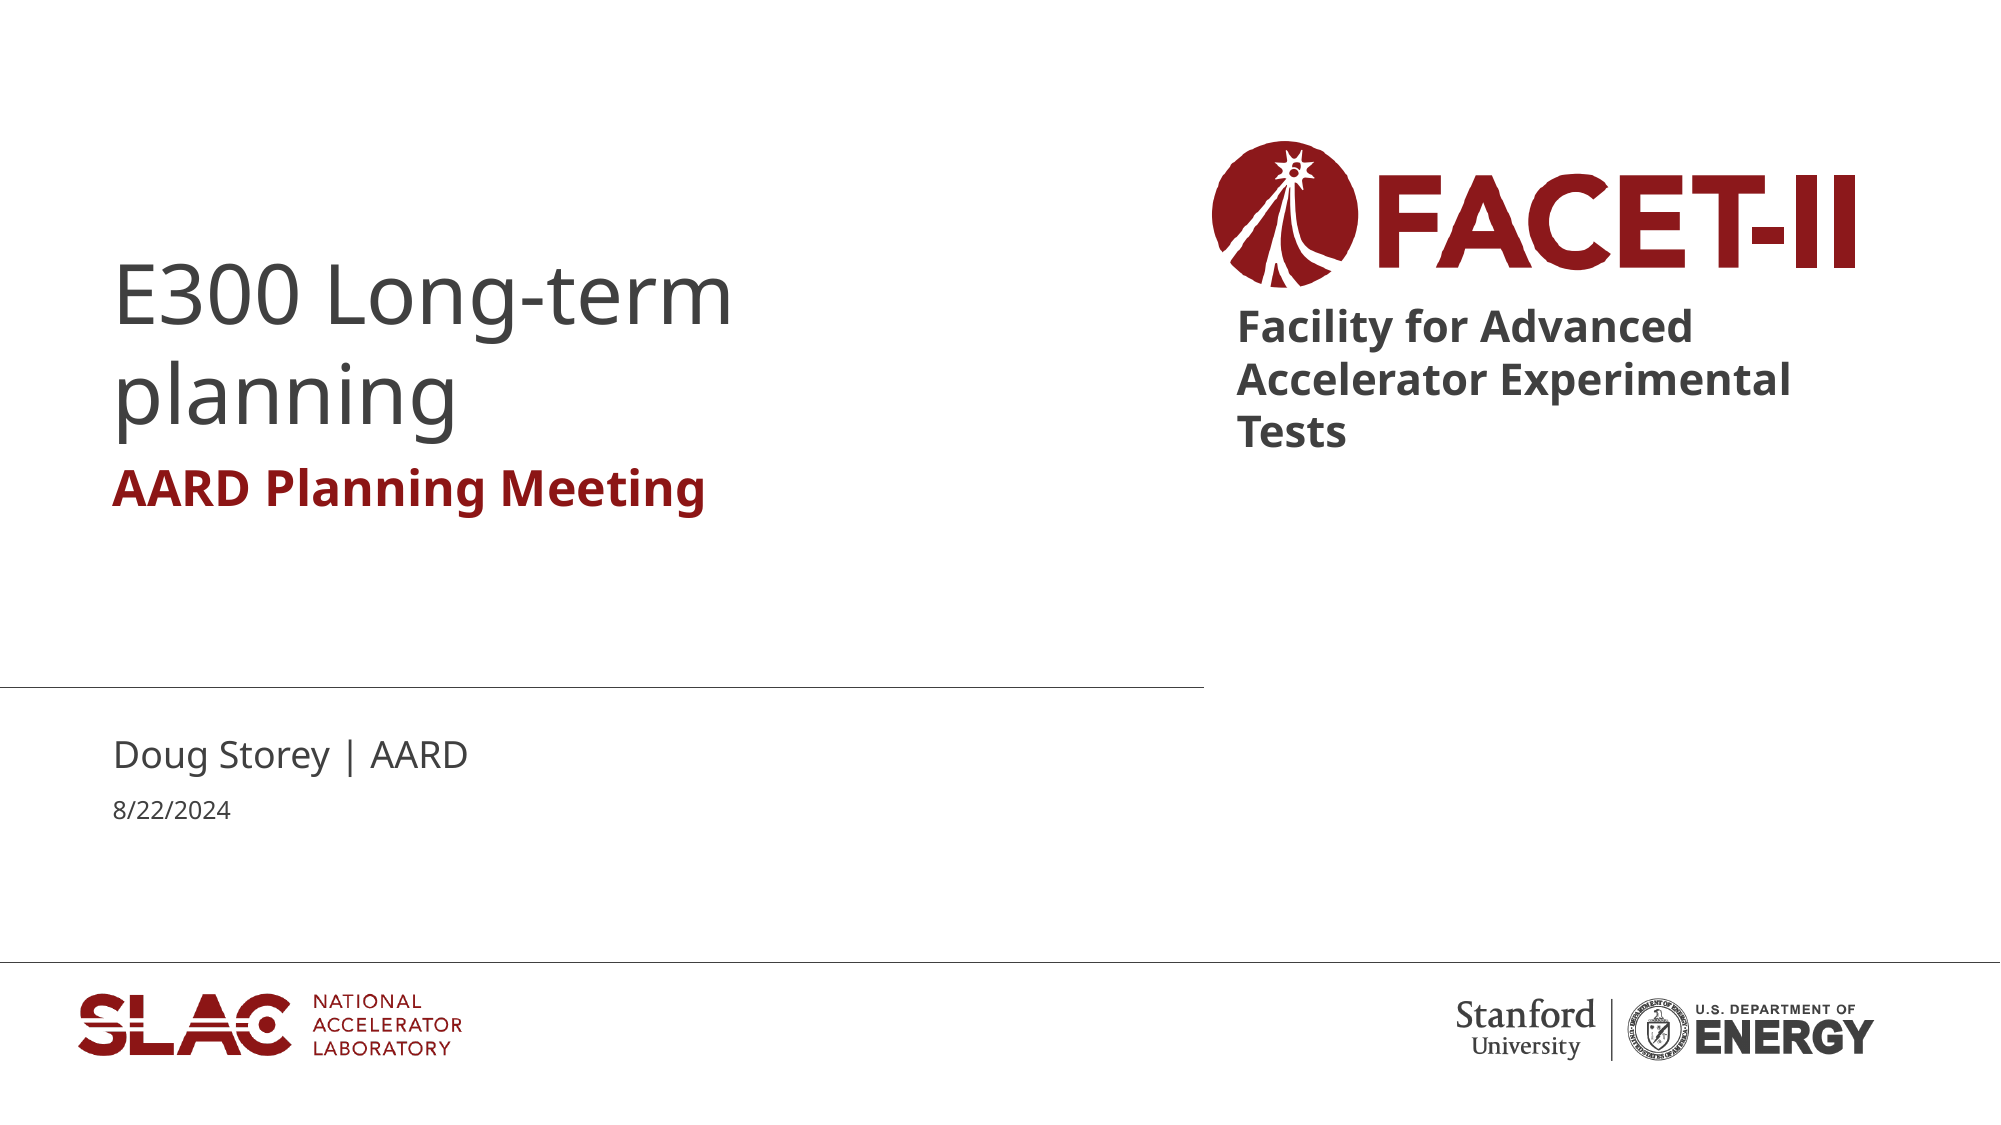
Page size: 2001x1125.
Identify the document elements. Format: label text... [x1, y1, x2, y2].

picture [70, 986, 469, 1063]
picture [1451, 993, 1880, 1066]
list E300 Long-term planning [112, 79, 1089, 449]
list 8/22/2024 [112, 787, 1089, 833]
picture [1207, 137, 1863, 288]
list Doug Storey | AARD [112, 723, 1089, 786]
list AARD Planning Meeting [112, 449, 1089, 596]
